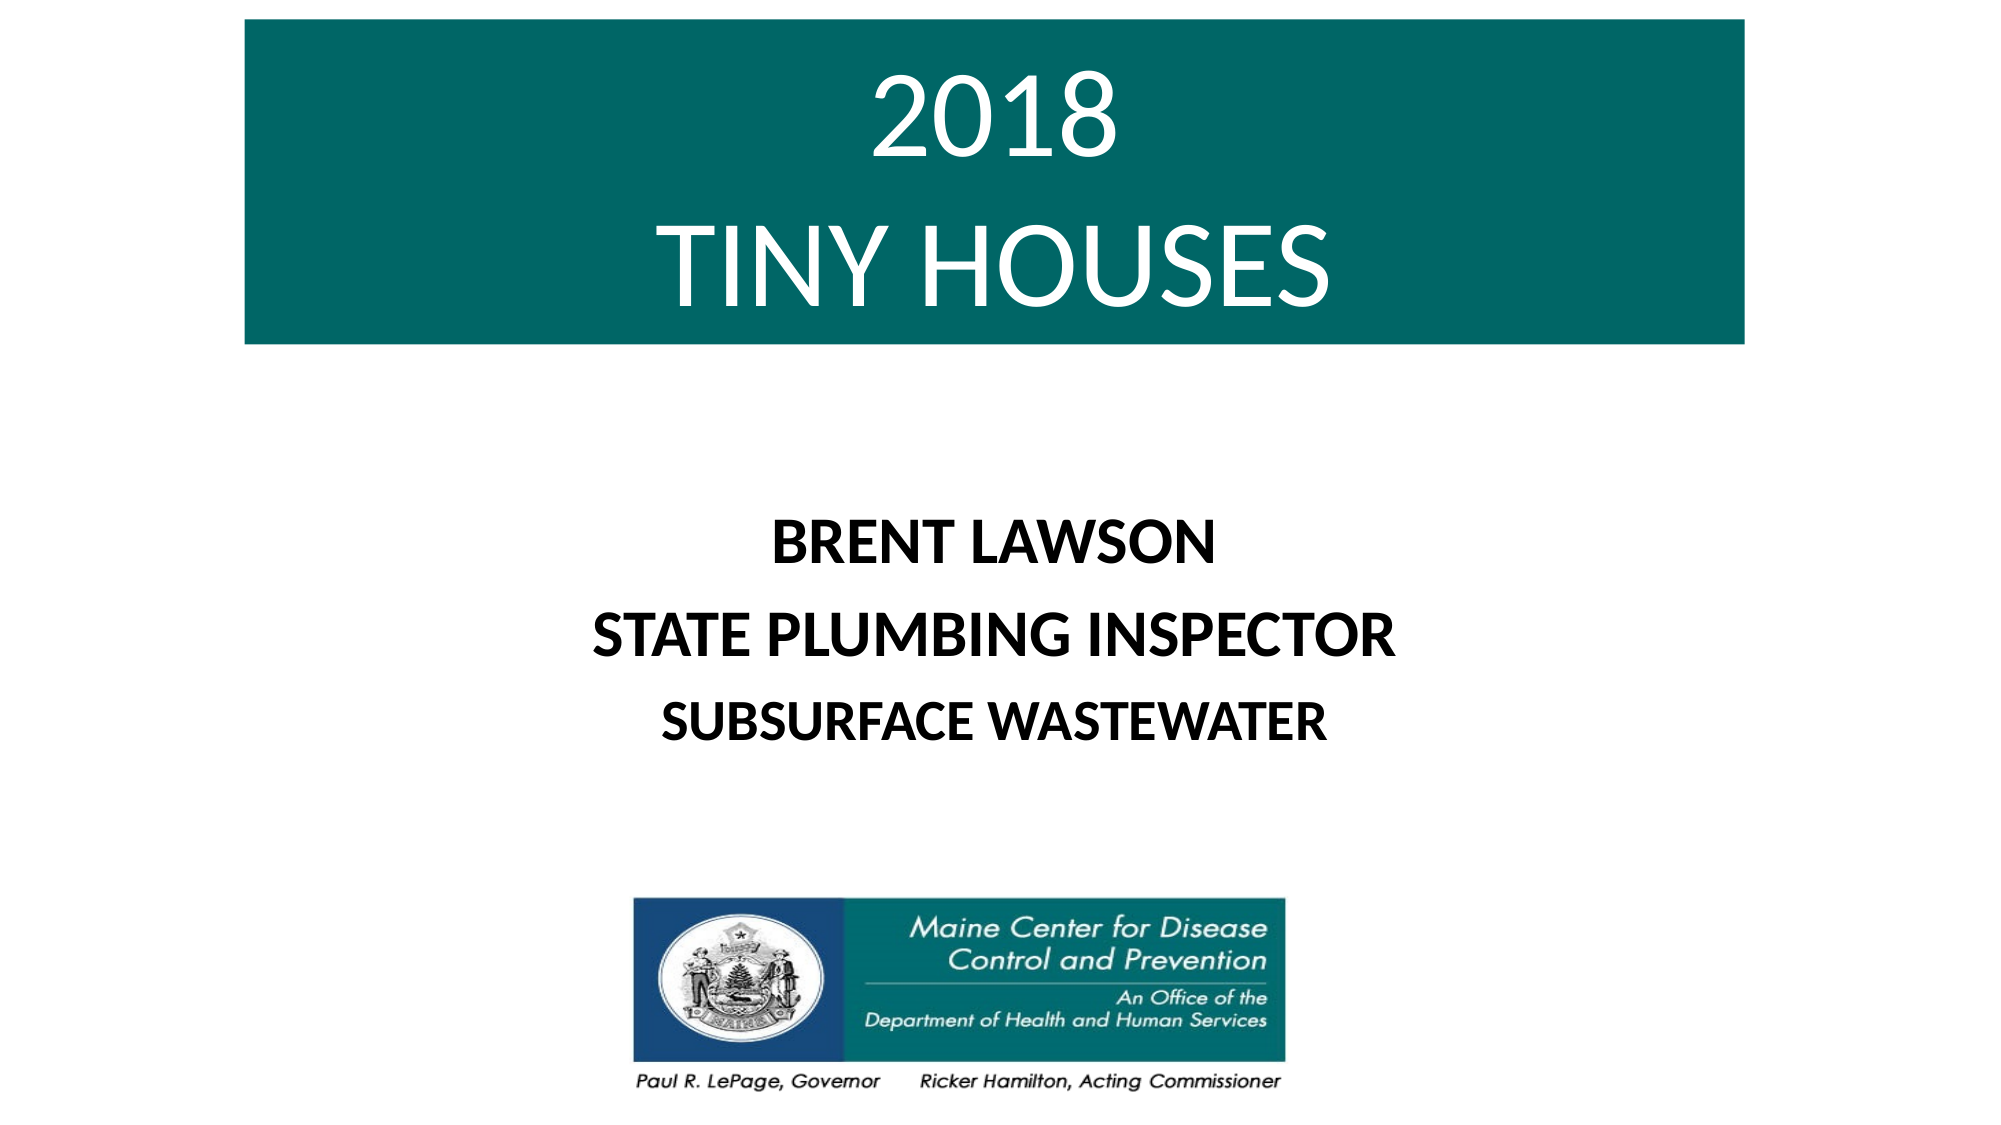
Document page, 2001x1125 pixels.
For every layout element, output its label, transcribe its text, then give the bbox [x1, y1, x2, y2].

title 2018 TINY HOUSES [244, 19, 1745, 345]
subtitle BRENT LAWSON STATE PLUMBING INSPECTOR SUBSURFACE WASTEWATER [528, 405, 1461, 736]
picture [616, 887, 1302, 1099]
